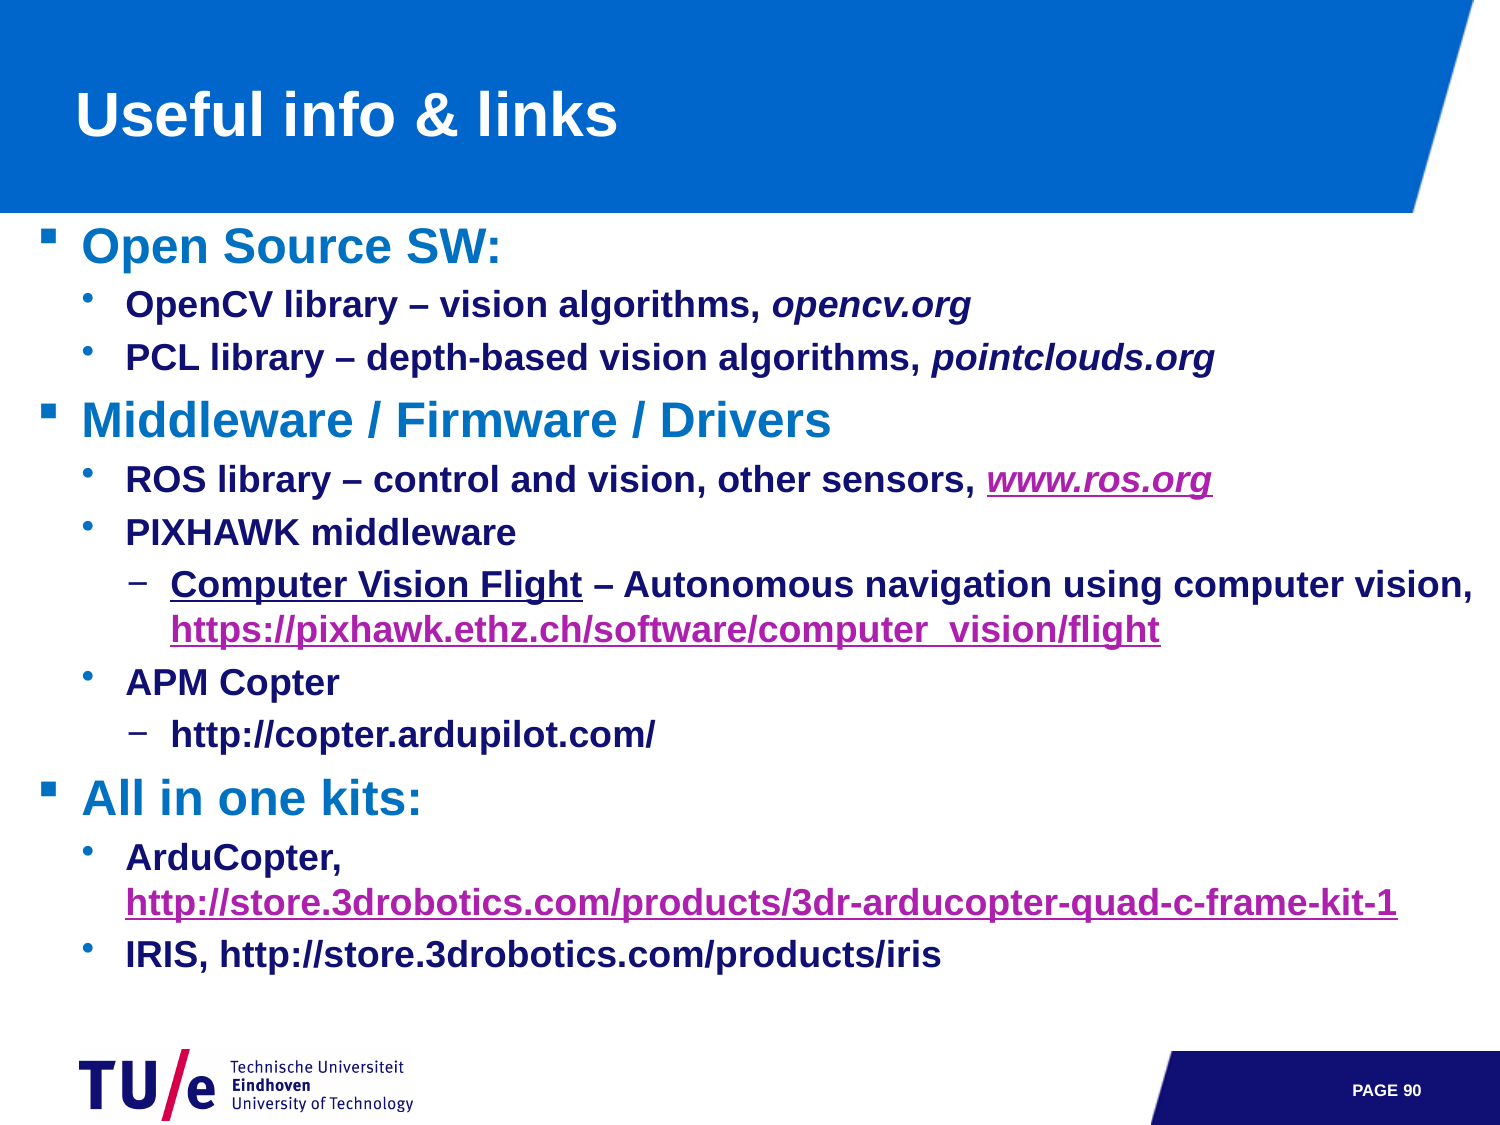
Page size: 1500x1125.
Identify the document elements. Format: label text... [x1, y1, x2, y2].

picture [79, 1049, 413, 1121]
title Useful info & links [74, 35, 1392, 187]
picture [0, 0, 1474, 213]
list Open Source SW: OpenCV library – vision algorithms, opencv.org PCL library – depth-based vision algorithms, pointclouds.org Middleware / Firmware / Drivers ROS library – control and vision, other sensors, www.ros.org PIXHAWK middleware Computer Vision Flight – Autonomous navigation using computer vision, https://pixhawk.ethz.ch/software/computer_vision/flight APM Copter http://copter.ardupilot.com/ All in one kits: ArduCopter, http://store.3drobotics.com/products/3dr-arducopter-quad-c-frame-kit-1 IRIS, http://store.3drobotics.com/products/iris [37, 212, 1476, 863]
picture [1151, 1051, 1500, 1125]
slide_number PAGE 89 [1352, 1073, 1453, 1106]
